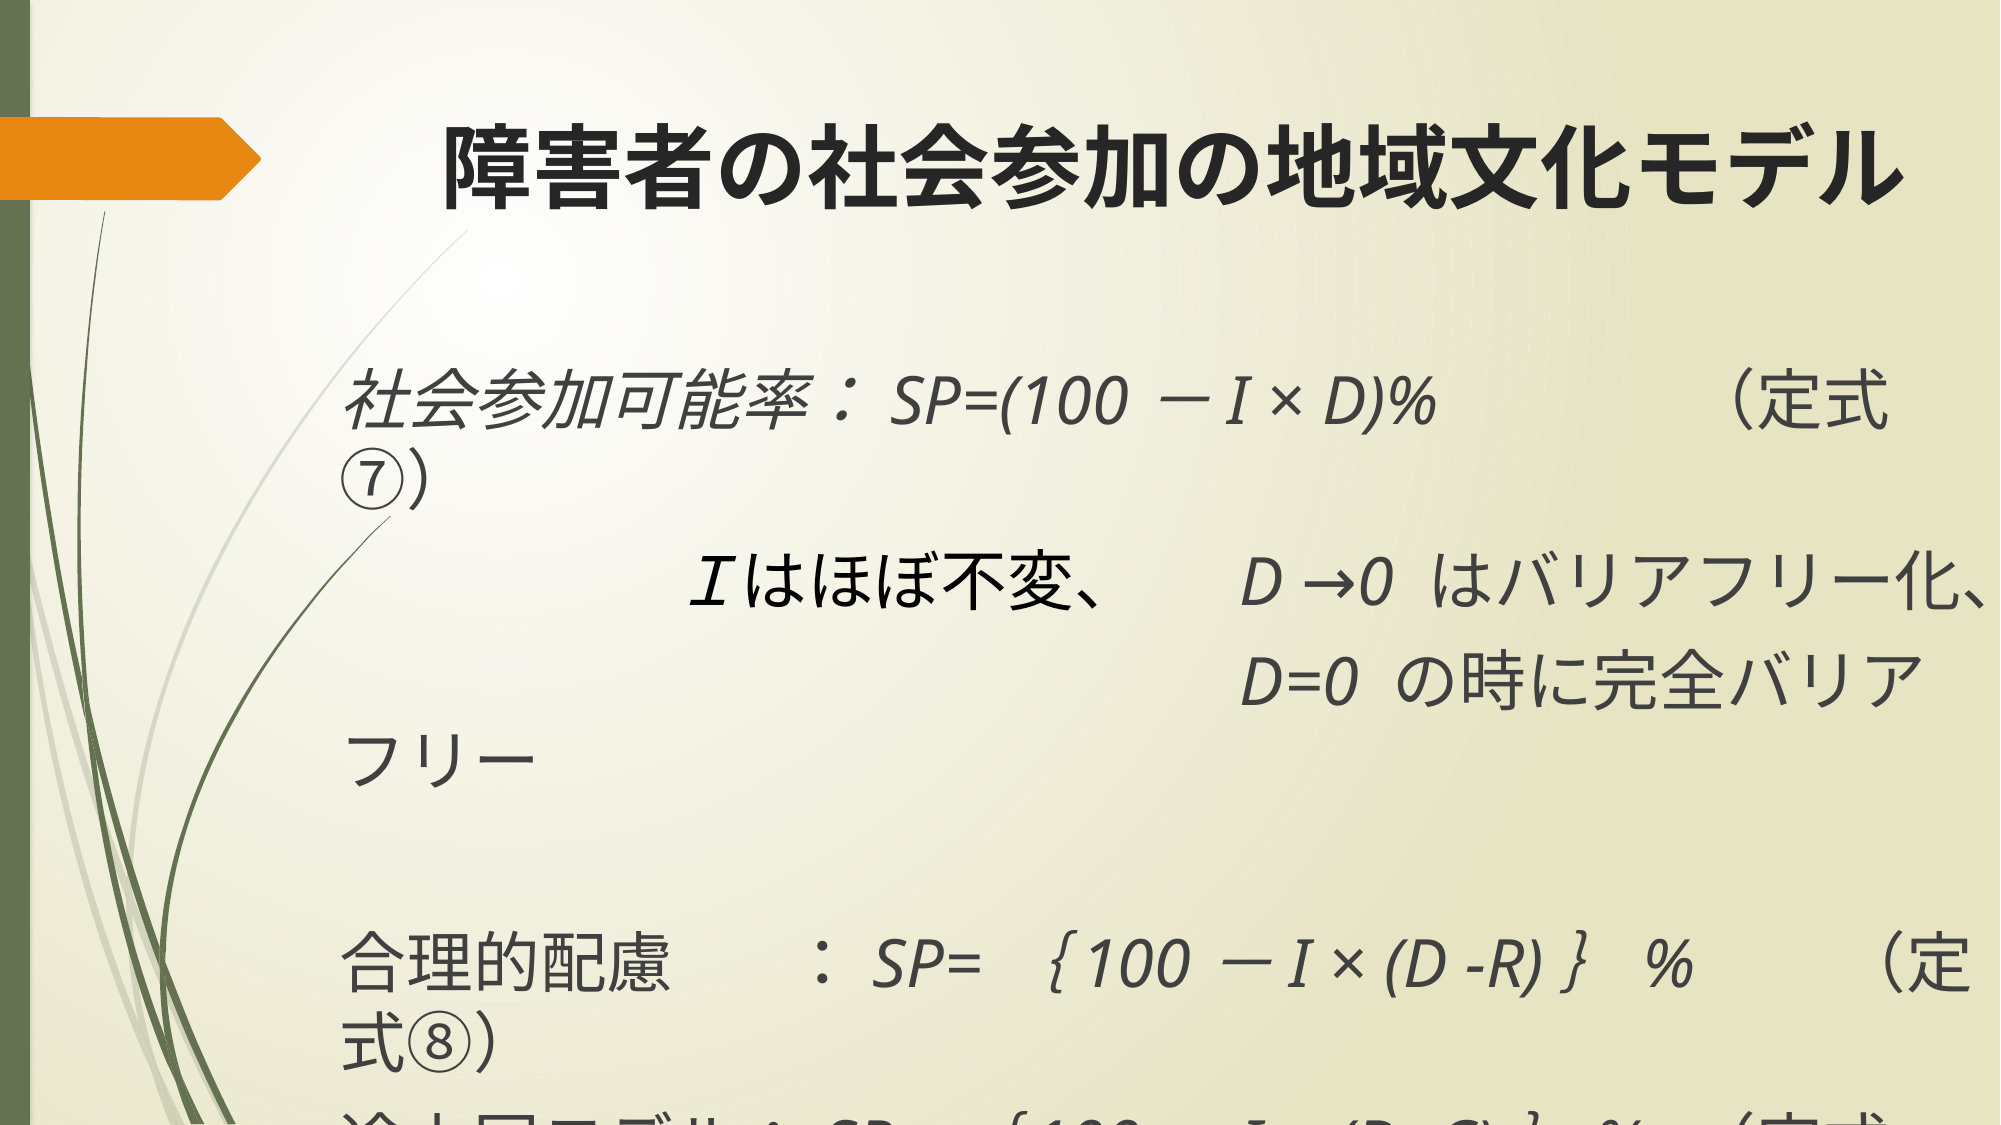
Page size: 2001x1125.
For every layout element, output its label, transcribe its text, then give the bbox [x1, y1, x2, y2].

list 社会参加可能率：SP=(100－I × D)% （定式⑦） Ｉはほぼ不変、 D →0 はバリアフリー化、 D=0 の時に完全バリアフリー 合理的配慮 ：SP=｛100－I × (D -R)｝% （定式⑧） 途上国モデル：SP=｛100－I × (D+C)｝% （定式⑨） [324, 350, 2000, 970]
title 障害者の社会参加の地域文化モデル [425, 102, 2000, 313]
